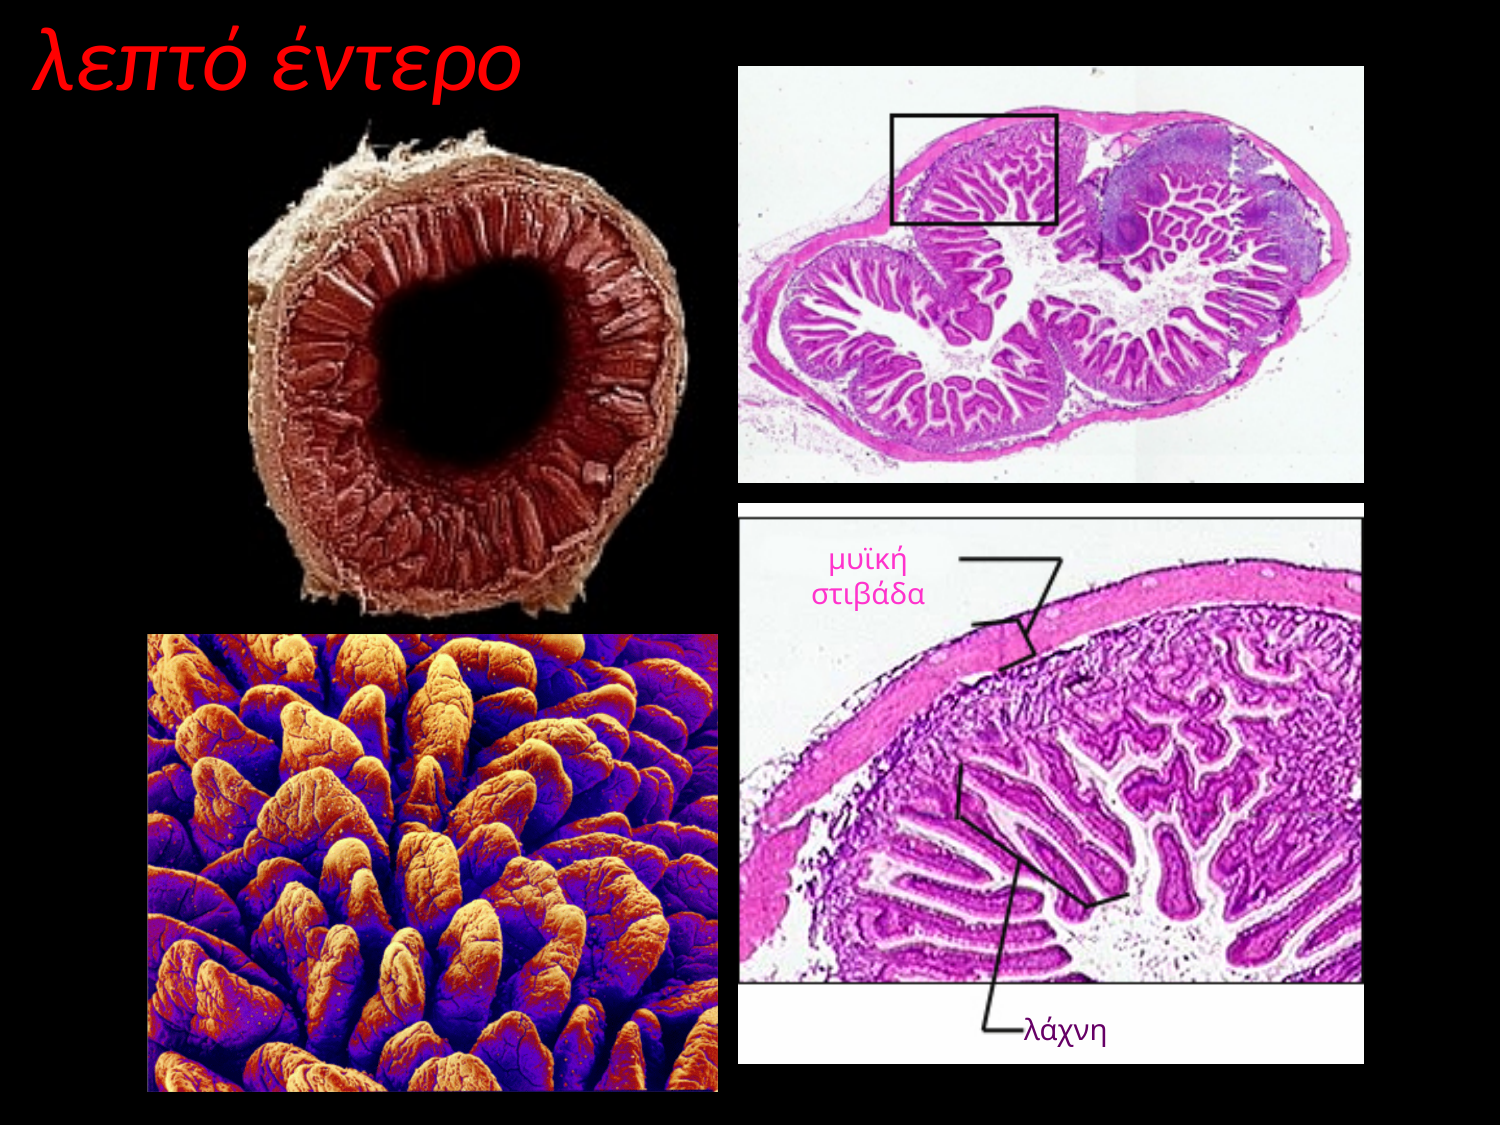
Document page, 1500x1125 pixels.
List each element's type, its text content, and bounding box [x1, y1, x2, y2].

picture [148, 66, 1364, 1125]
title λεπτό έντερο [0, 0, 610, 148]
